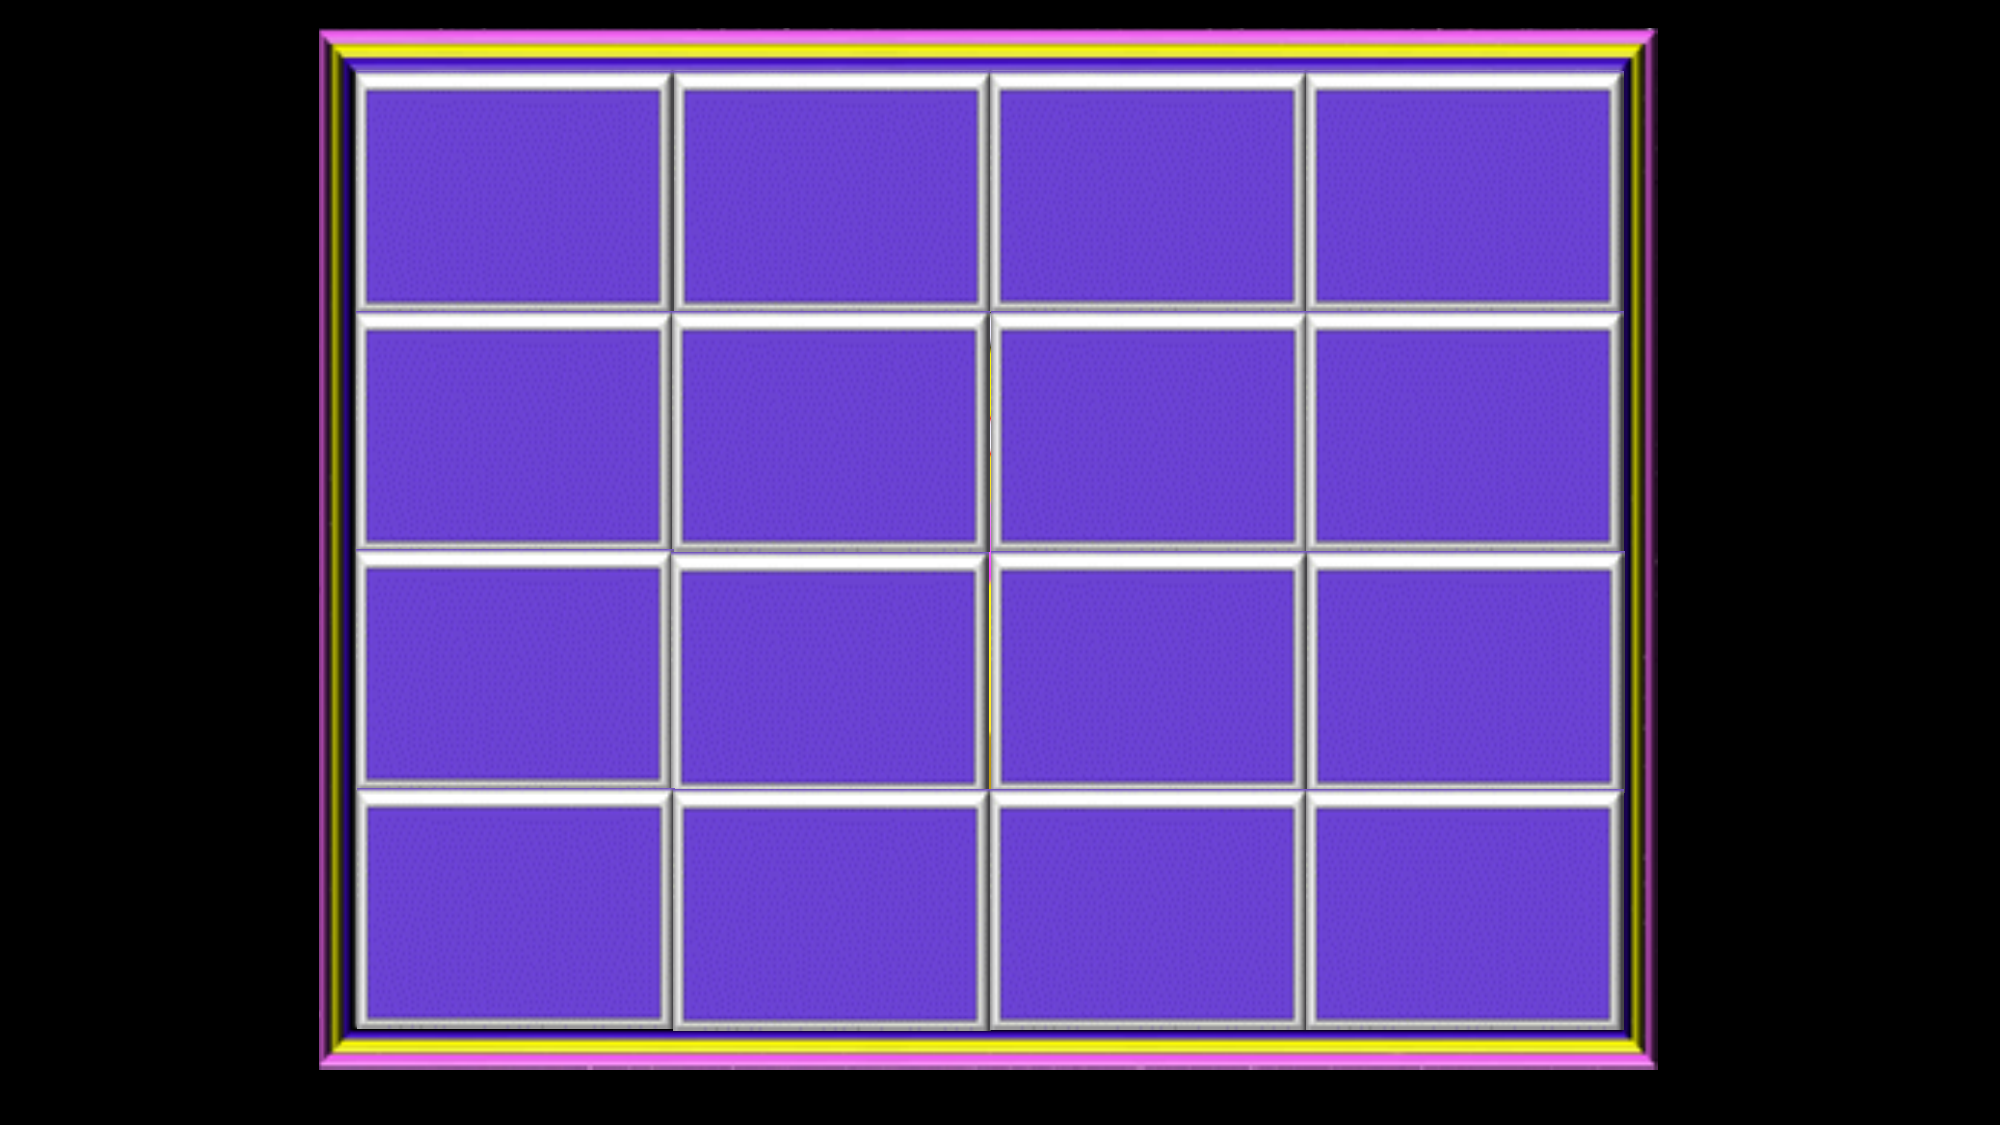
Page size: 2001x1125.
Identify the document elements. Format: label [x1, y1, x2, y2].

picture [319, 28, 1658, 1070]
